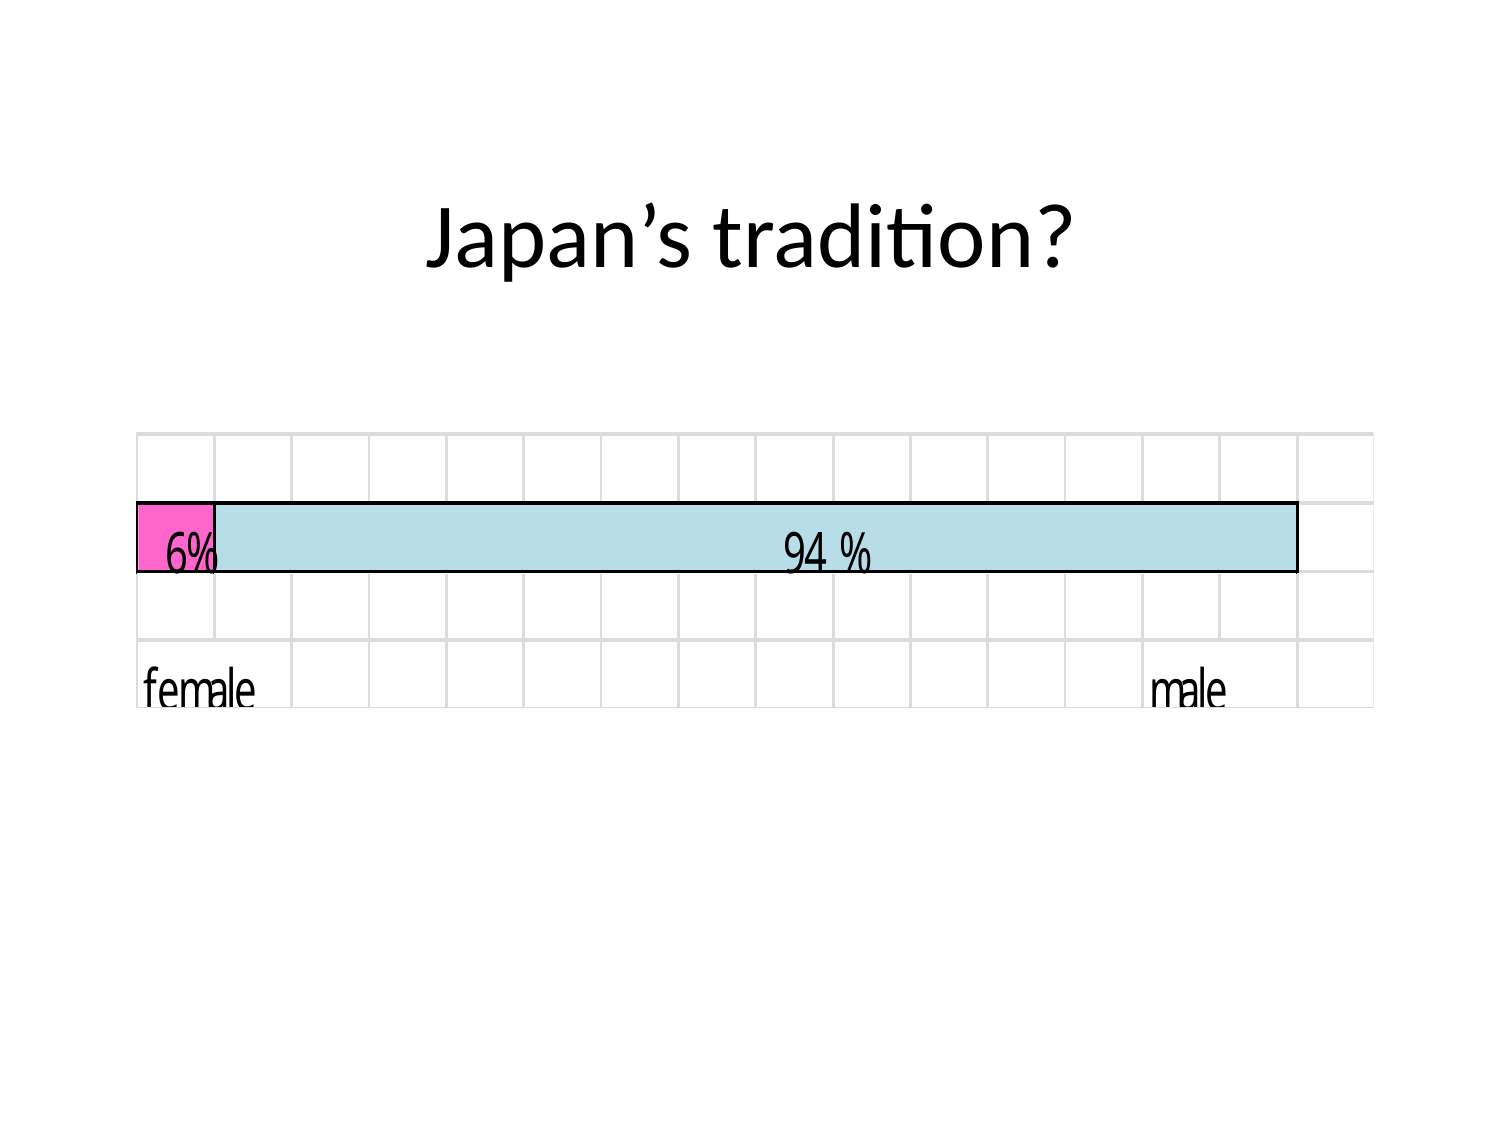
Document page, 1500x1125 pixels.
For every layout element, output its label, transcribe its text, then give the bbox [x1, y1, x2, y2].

title Japan’s tradition? [76, 137, 1427, 325]
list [135, 432, 1377, 711]
